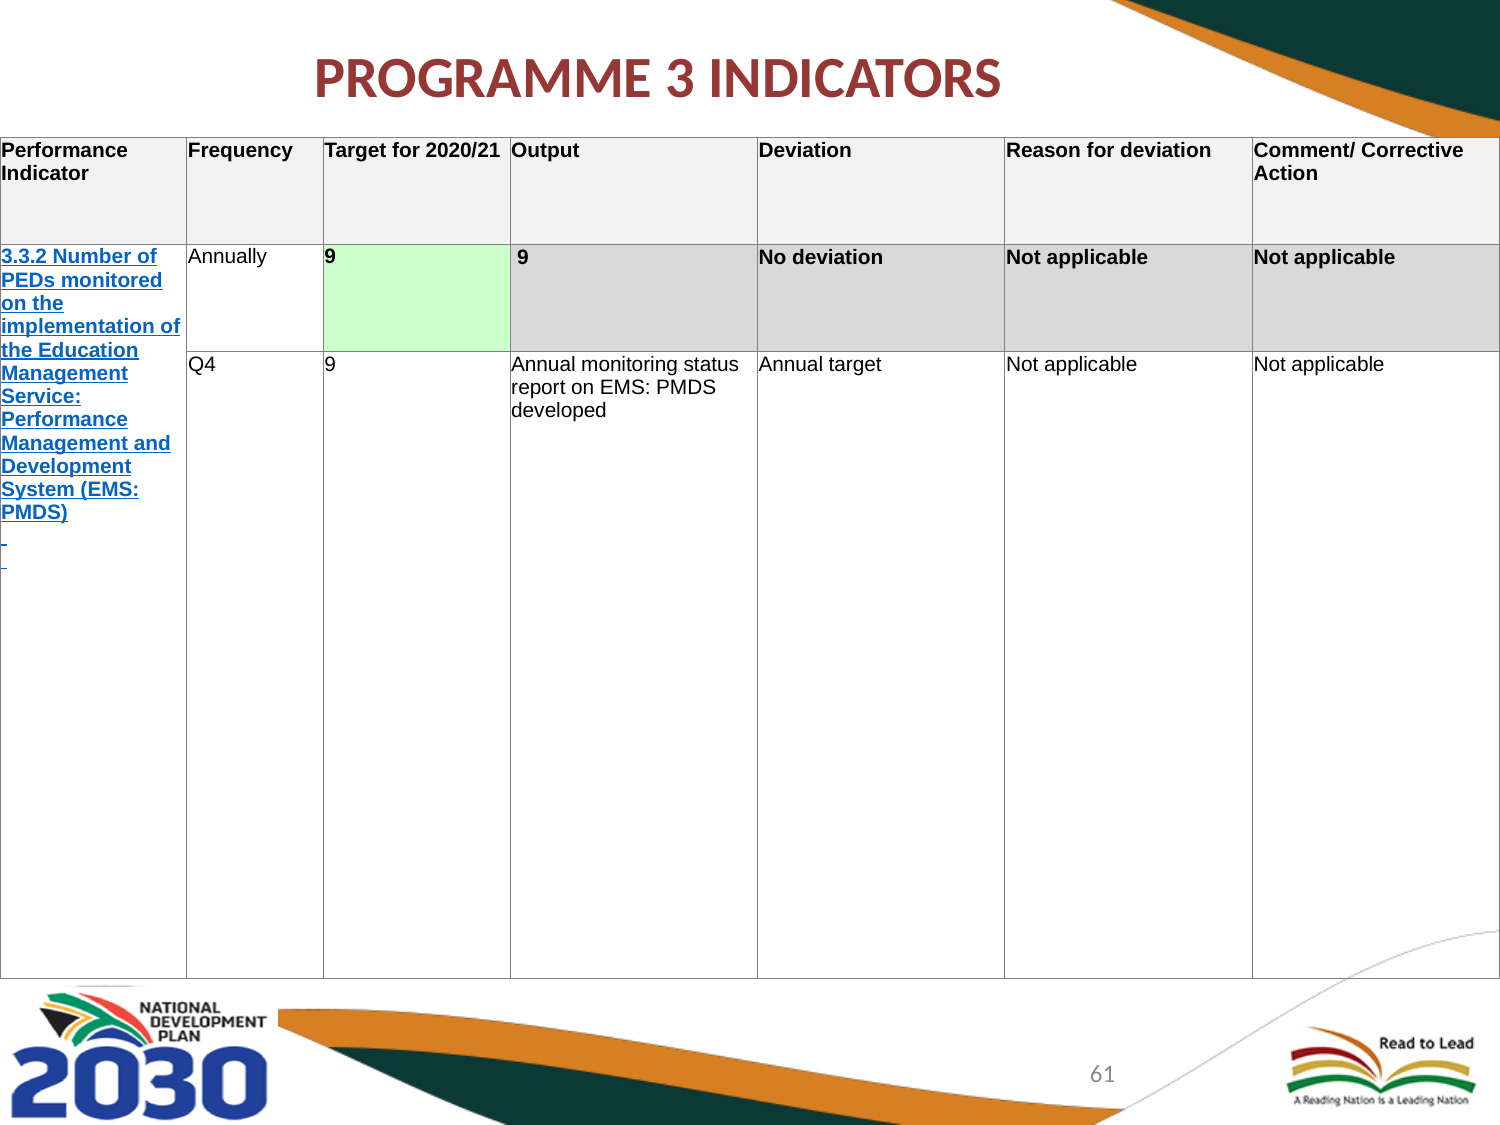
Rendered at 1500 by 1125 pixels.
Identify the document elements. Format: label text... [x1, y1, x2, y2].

picture [1317, 0, 1500, 137]
table_cell 9 [324, 245, 510, 351]
table_cell Not applicable [1005, 352, 1252, 978]
table_cell 9 [511, 245, 757, 351]
table_cell Not applicable [1005, 245, 1252, 351]
table_header Frequency [187, 138, 323, 244]
table_cell Not applicable [1253, 352, 1499, 978]
table_cell No deviation [758, 245, 1004, 351]
table_cell Annually [187, 245, 323, 351]
table_cell Annual target [758, 352, 1004, 978]
table_header Comment/ Corrective Action [1253, 138, 1499, 244]
table_header Performance Indicator [1, 138, 186, 244]
table_header Reason for deviation [1005, 138, 1252, 244]
table_cell Q4 [187, 352, 323, 978]
table_header Output [511, 138, 757, 244]
title PROGRAMME 3 INDICATORS [0, 0, 1317, 137]
table_header Deviation [758, 138, 1004, 244]
table_cell 3.3.2 Number of PEDs monitored on the implementation of the Education Management Service: Performance Management and Development System (EMS: PMDS) [1, 245, 186, 978]
picture [0, 979, 1500, 1125]
table_cell Annual monitoring status report on EMS: PMDS developed [511, 352, 757, 978]
slide_number 61 [1074, 1042, 1425, 1103]
table_cell 9 [324, 352, 510, 978]
table_cell Not applicable [1253, 245, 1499, 351]
table_header Target for 2020/21 [324, 138, 510, 244]
